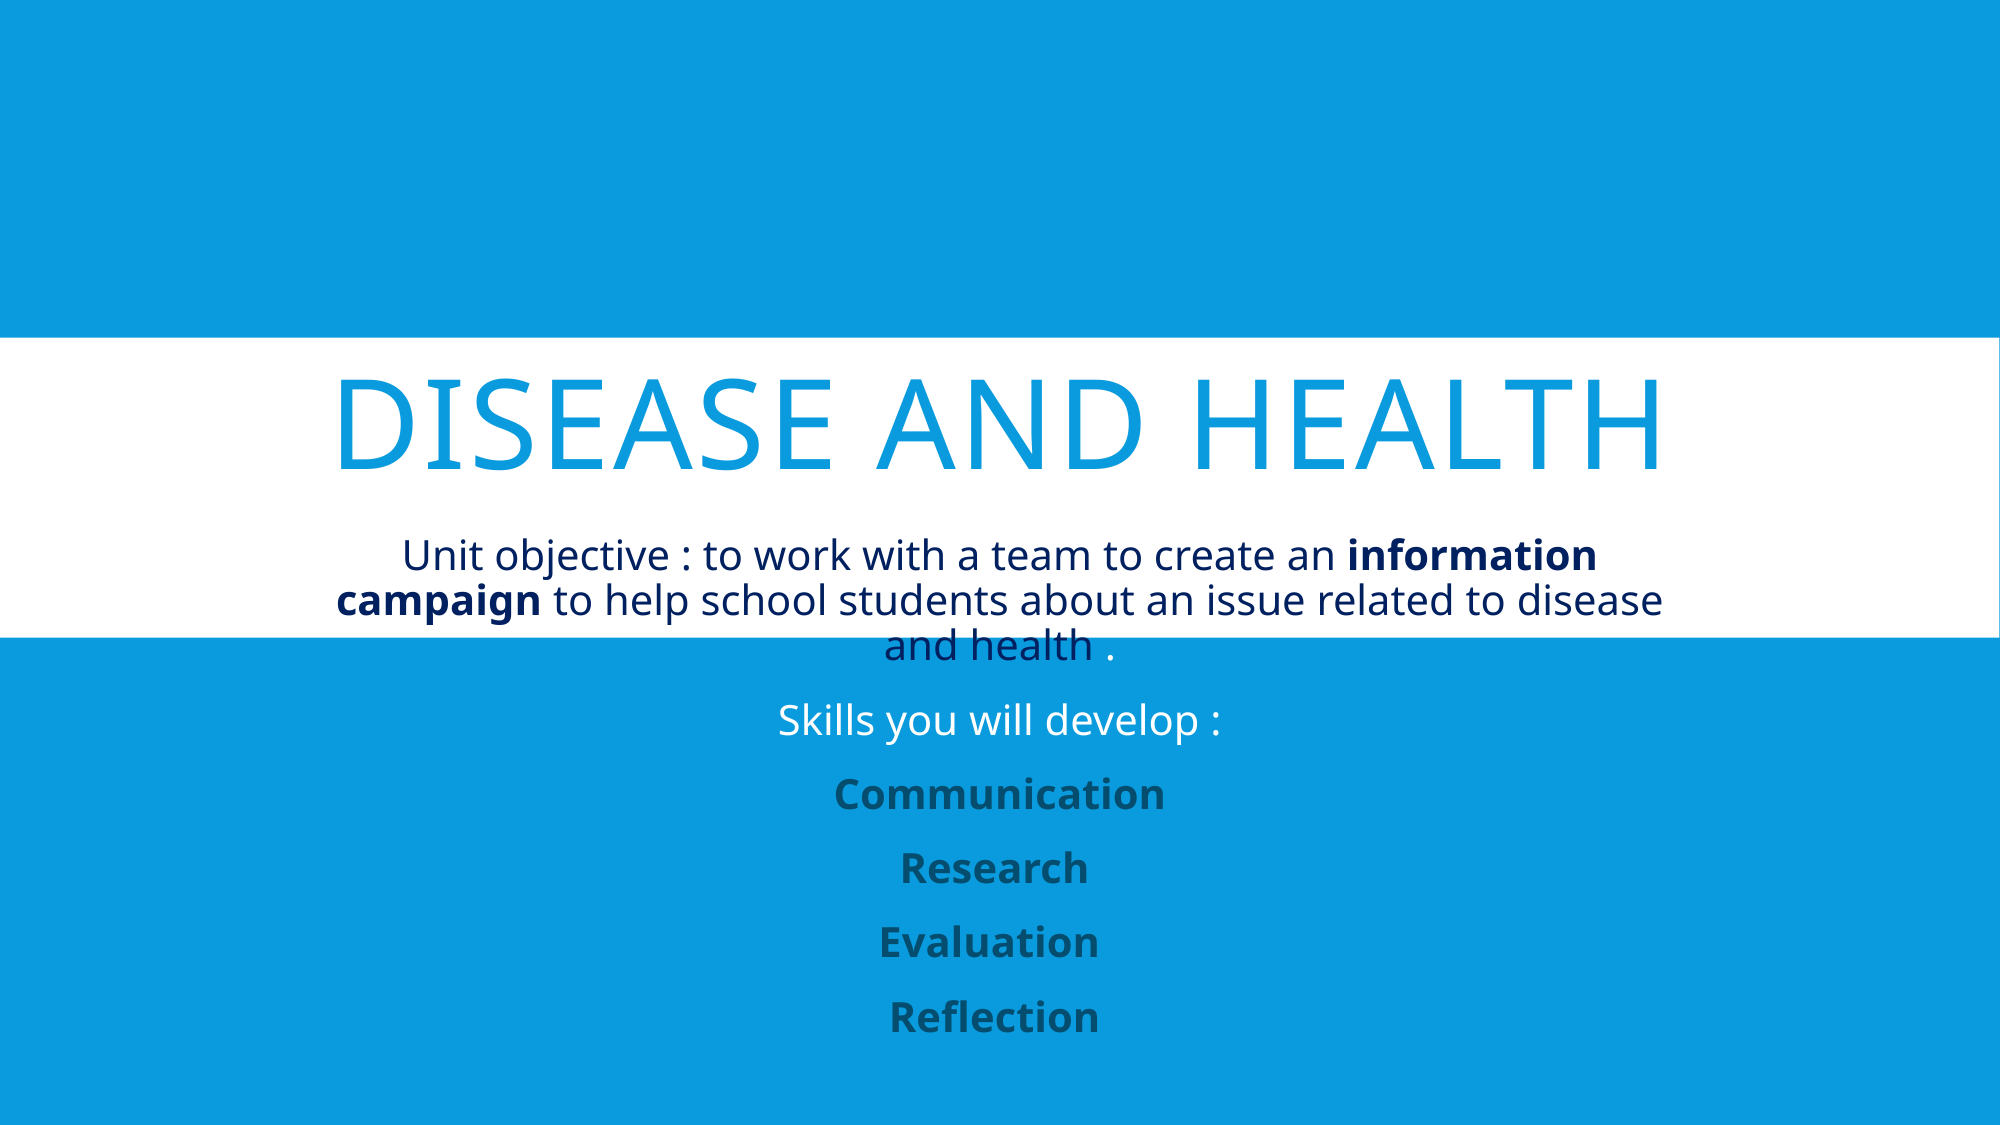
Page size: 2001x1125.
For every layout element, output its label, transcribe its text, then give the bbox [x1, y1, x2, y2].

title Disease and health [288, 340, 1713, 527]
subtitle Unit objective : to work with a team to create an information campaign to help school students about an issue related to disease and health . Skills you will develop : Communication Research Evaluation Reflection [288, 447, 1712, 1084]
